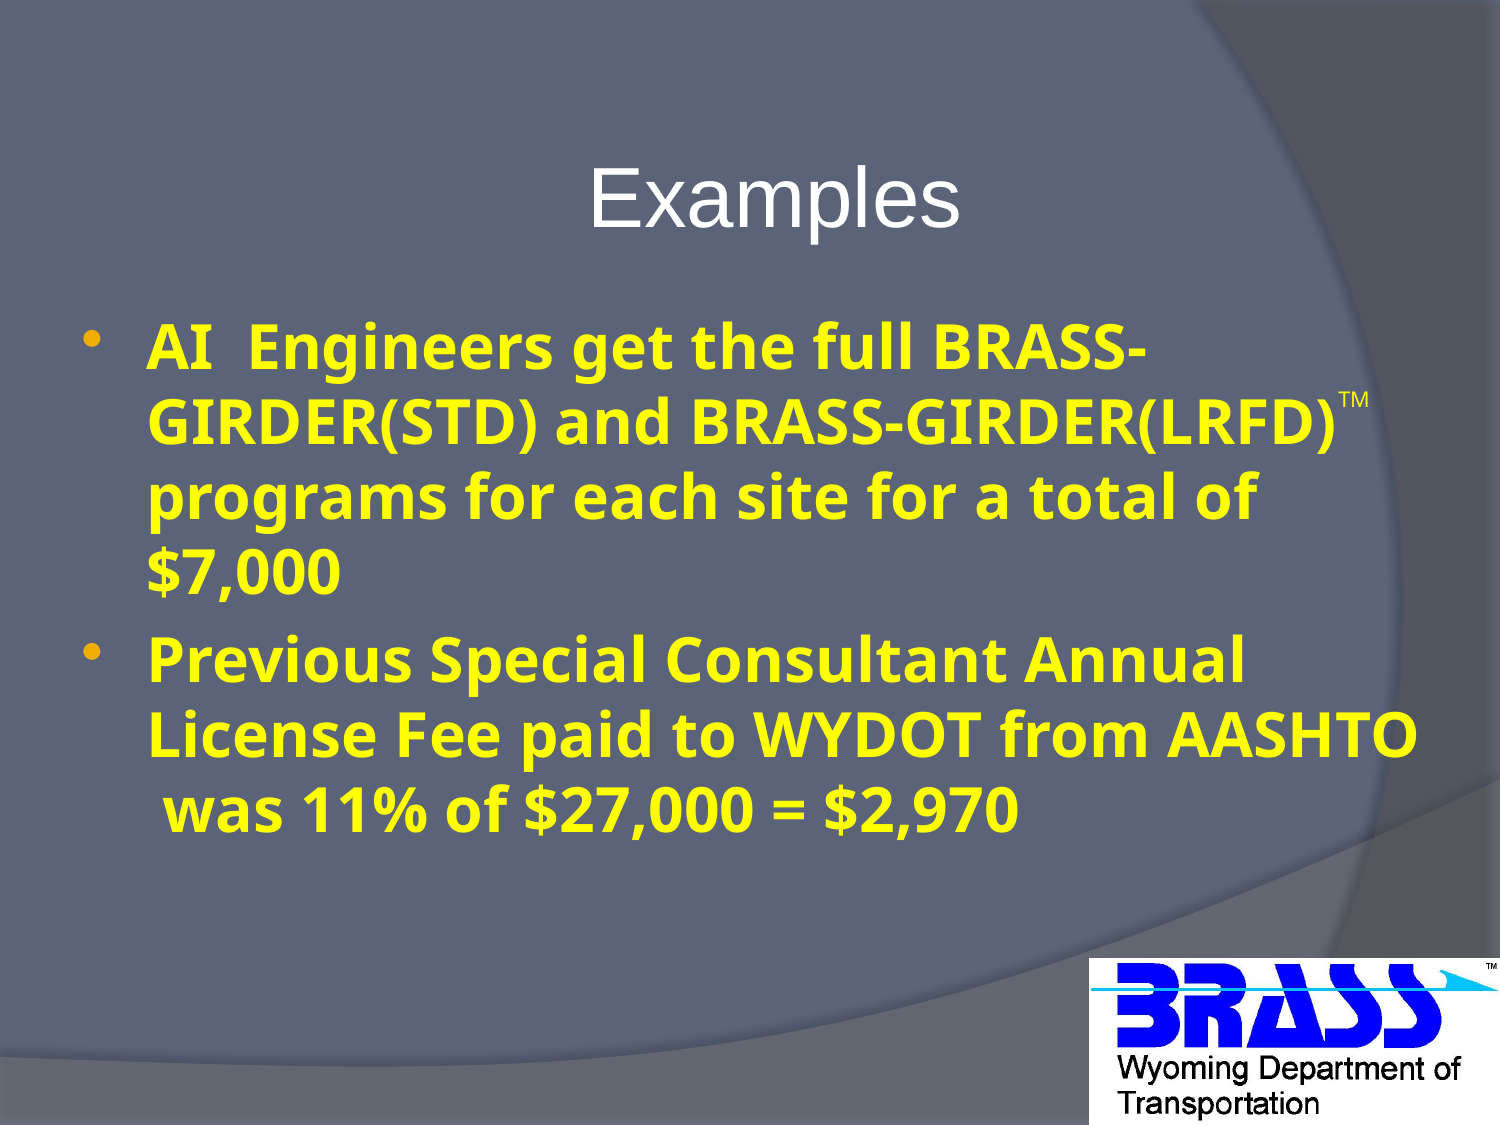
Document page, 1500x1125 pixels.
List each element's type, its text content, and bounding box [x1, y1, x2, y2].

picture [1089, 958, 1500, 1125]
list AI Engineers get the full BRASS-GIRDER(STD) and BRASS-GIRDER(LRFD)TM programs for each site for a total of $7,000 Previous Special Consultant Annual License Fee paid to WYDOT from AASHTO was 11% of $27,000 = $2,970 [62, 299, 1451, 788]
title Examples [112, 99, 1438, 288]
